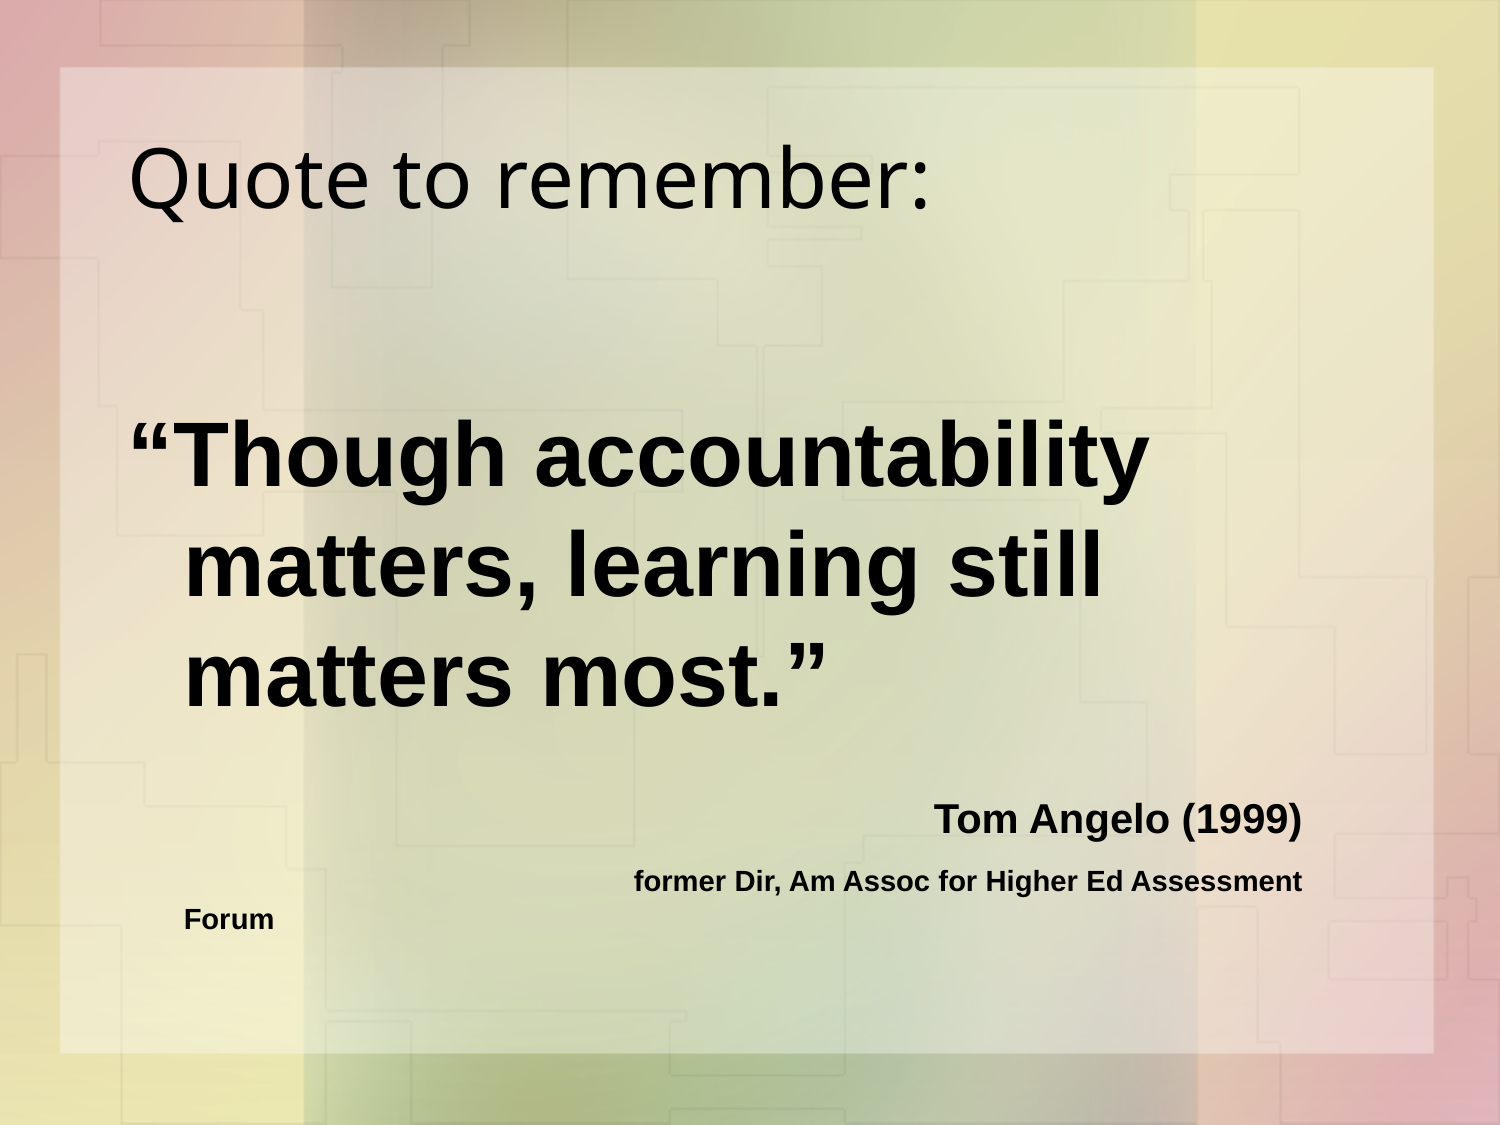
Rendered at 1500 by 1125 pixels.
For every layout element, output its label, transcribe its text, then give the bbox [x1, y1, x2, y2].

list “Though accountability matters, learning still matters most.” Tom Angelo (1999) former Dir, Am Assoc for Higher Ed Assessment Forum [112, 387, 1388, 951]
title Quote to remember: [112, 99, 1388, 251]
picture [0, 0, 1500, 1125]
